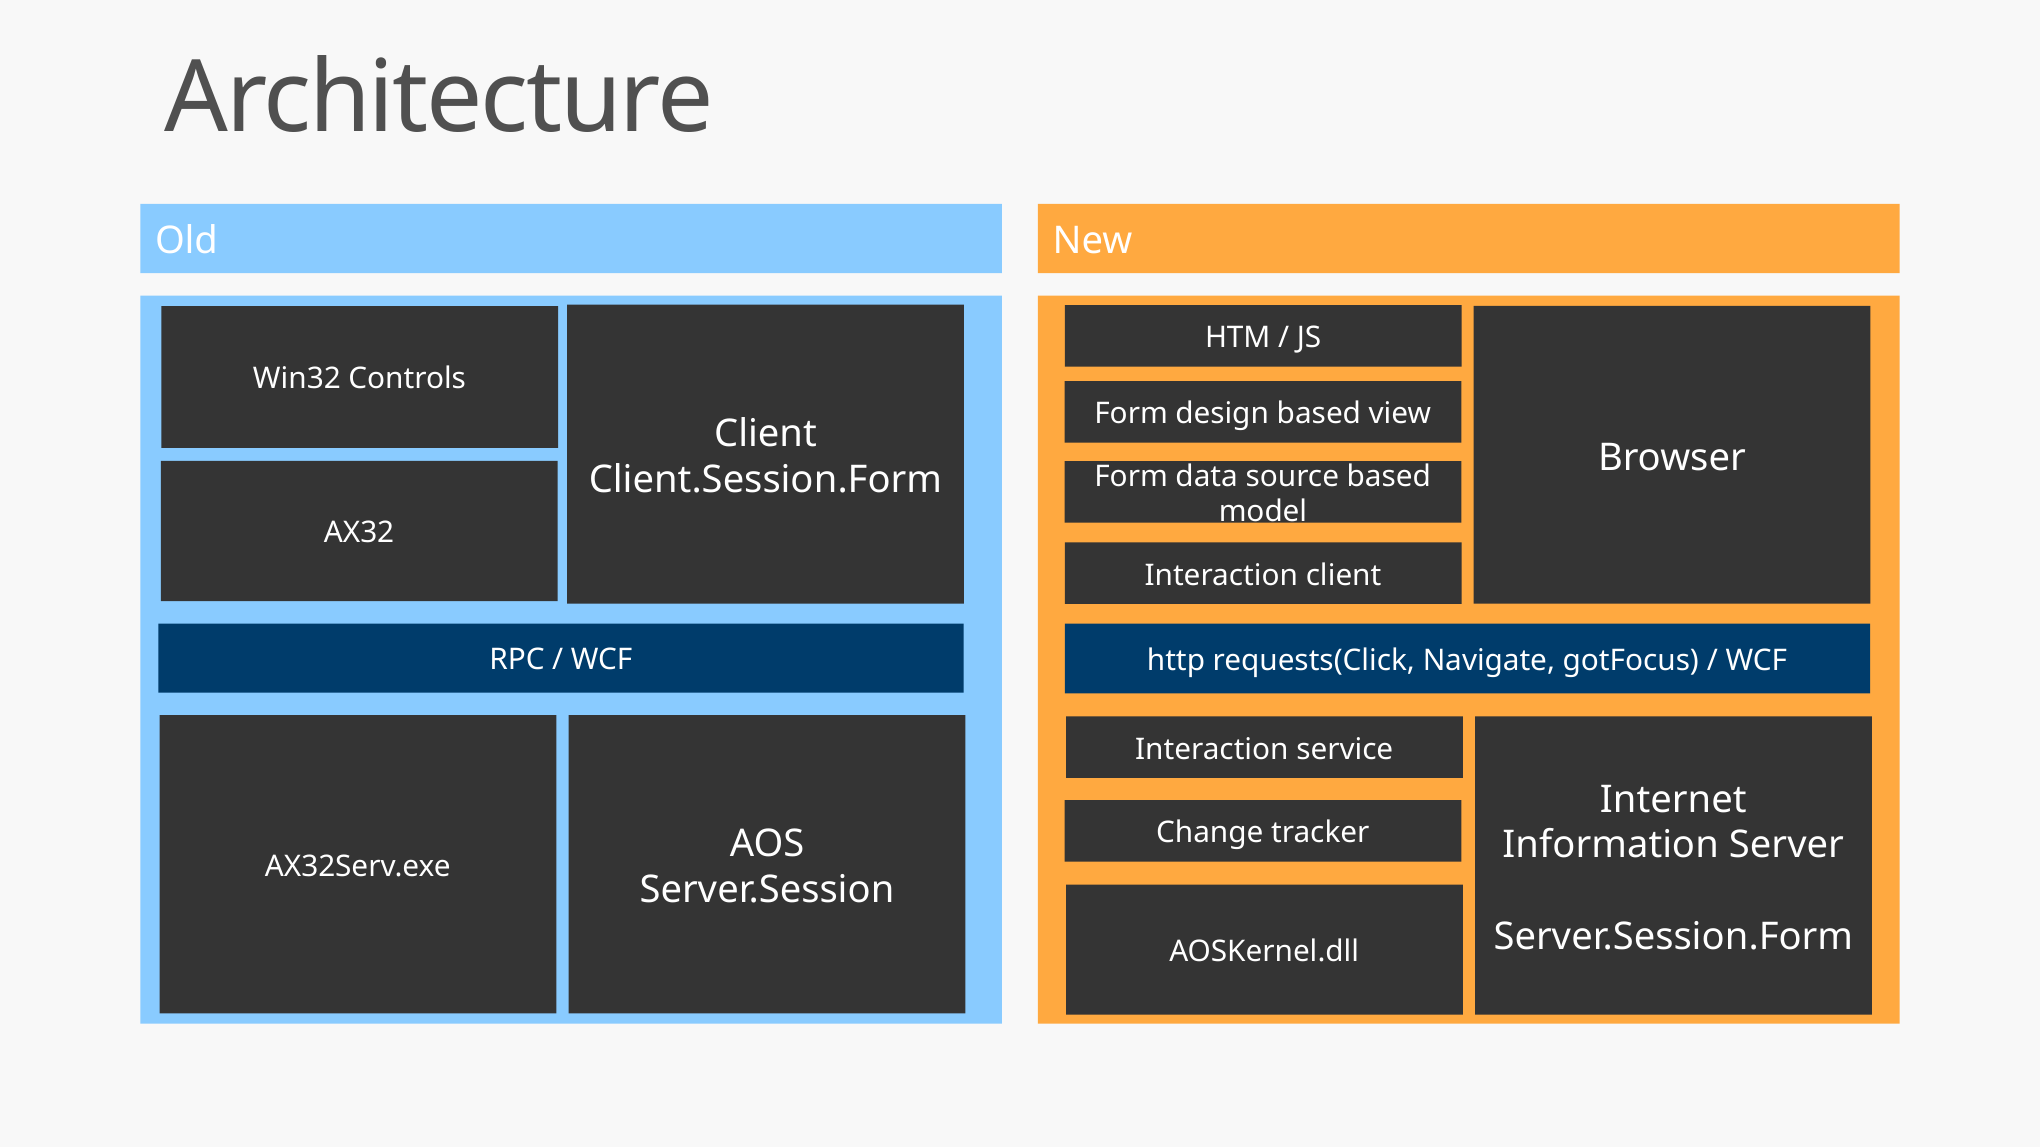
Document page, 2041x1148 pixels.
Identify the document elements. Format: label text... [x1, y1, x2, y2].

text_box AX32Serv.exe [159, 714, 557, 1014]
text_box New [1037, 203, 1900, 274]
text_box RPC / WCF [157, 623, 965, 693]
text_box AOSKernel.dll [1065, 884, 1464, 1016]
text_box Client Client.Session.Form [566, 304, 965, 605]
text_box Interaction client [1064, 541, 1462, 605]
text_box Old [139, 203, 1003, 274]
text_box Form data source based model [1064, 460, 1462, 523]
text_box http requests(Click, Navigate, gotFocus) / WCF [1064, 623, 1871, 694]
text_box AOS Server.Session [568, 714, 966, 1014]
text_box Form design based view [1064, 380, 1462, 444]
text_box Win32 Controls [160, 305, 559, 449]
text_box Change tracker [1064, 799, 1462, 863]
text_box AX32 [160, 460, 558, 602]
text_box [1037, 295, 1900, 1024]
text_box [139, 295, 1003, 1024]
title Architecture [140, 29, 1900, 252]
text_box Browser [1473, 305, 1871, 605]
text_box HTM / JS [1064, 304, 1462, 368]
text_box Interaction service [1065, 716, 1464, 779]
text_box Internet Information Server Server.Session.Form [1474, 716, 1873, 1016]
